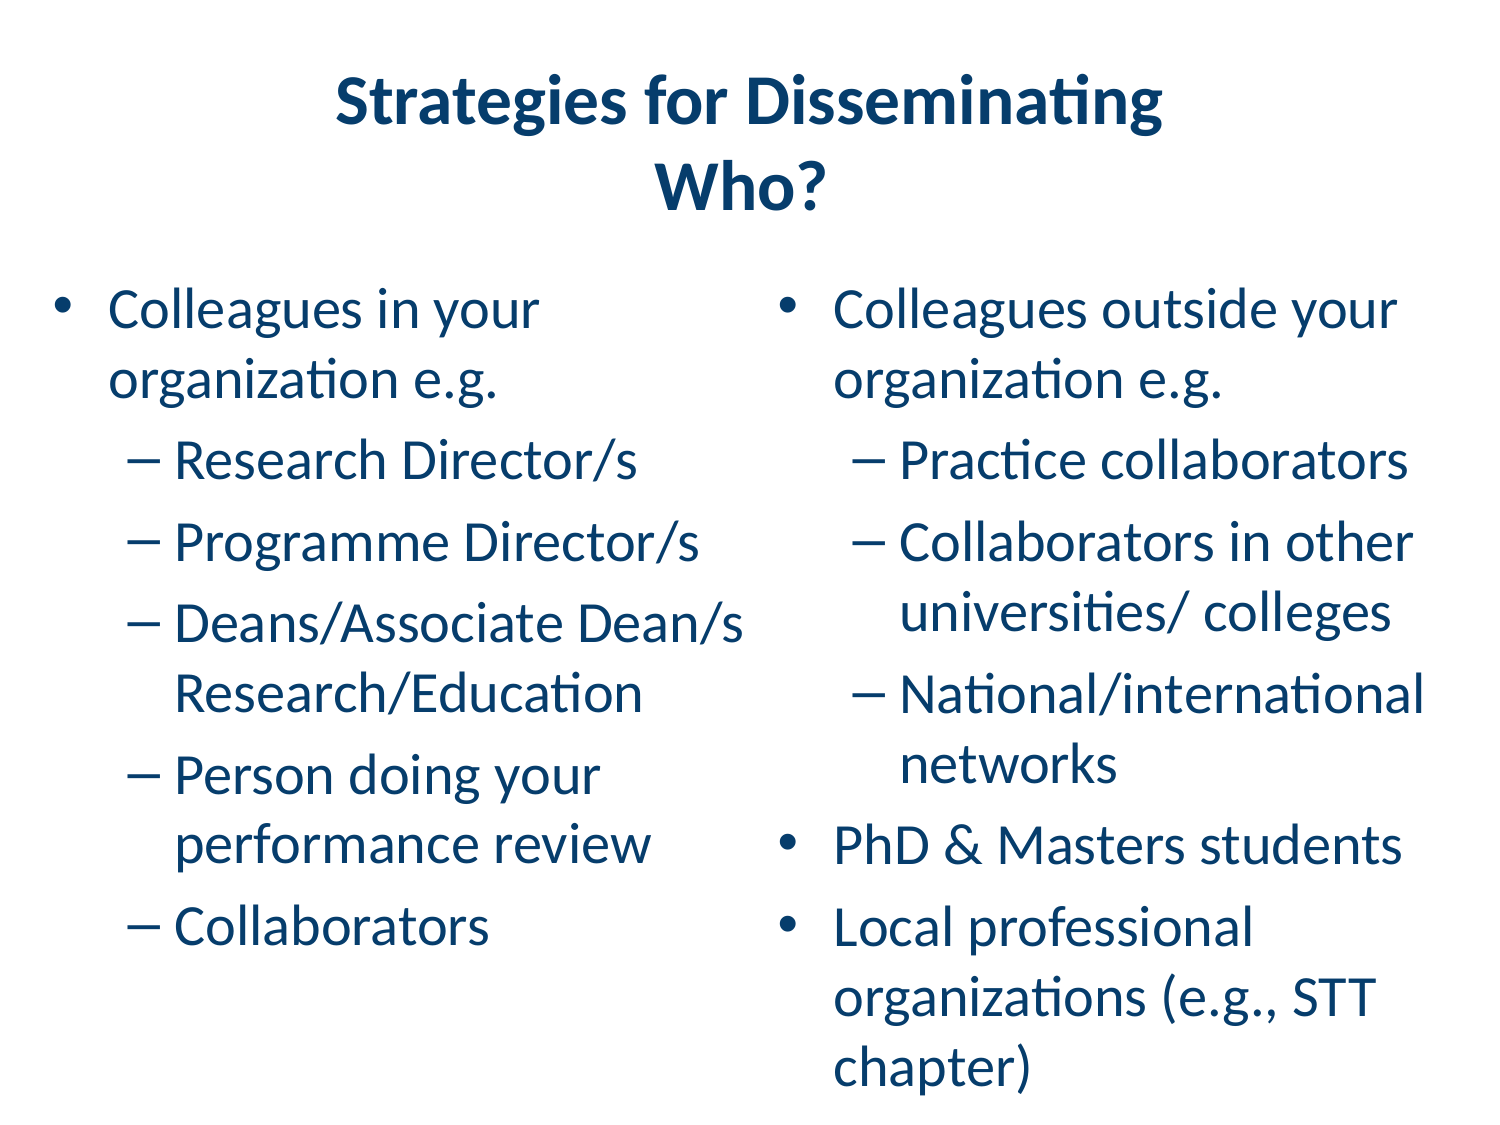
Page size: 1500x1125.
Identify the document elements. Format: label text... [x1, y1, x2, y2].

list Colleagues in your organization e.g. Research Director/s Programme Director/s Deans/Associate Dean/s Research/Education Person doing your performance review Collaborators [37, 262, 800, 1005]
title Strategies for Disseminating Who? [75, 45, 1425, 233]
list Colleagues outside your organization e.g. Practice collaborators Collaborators in other universities/ colleges National/international networks PhD & Masters students Local professional organizations (e.g., STT chapter) [762, 262, 1463, 1088]
